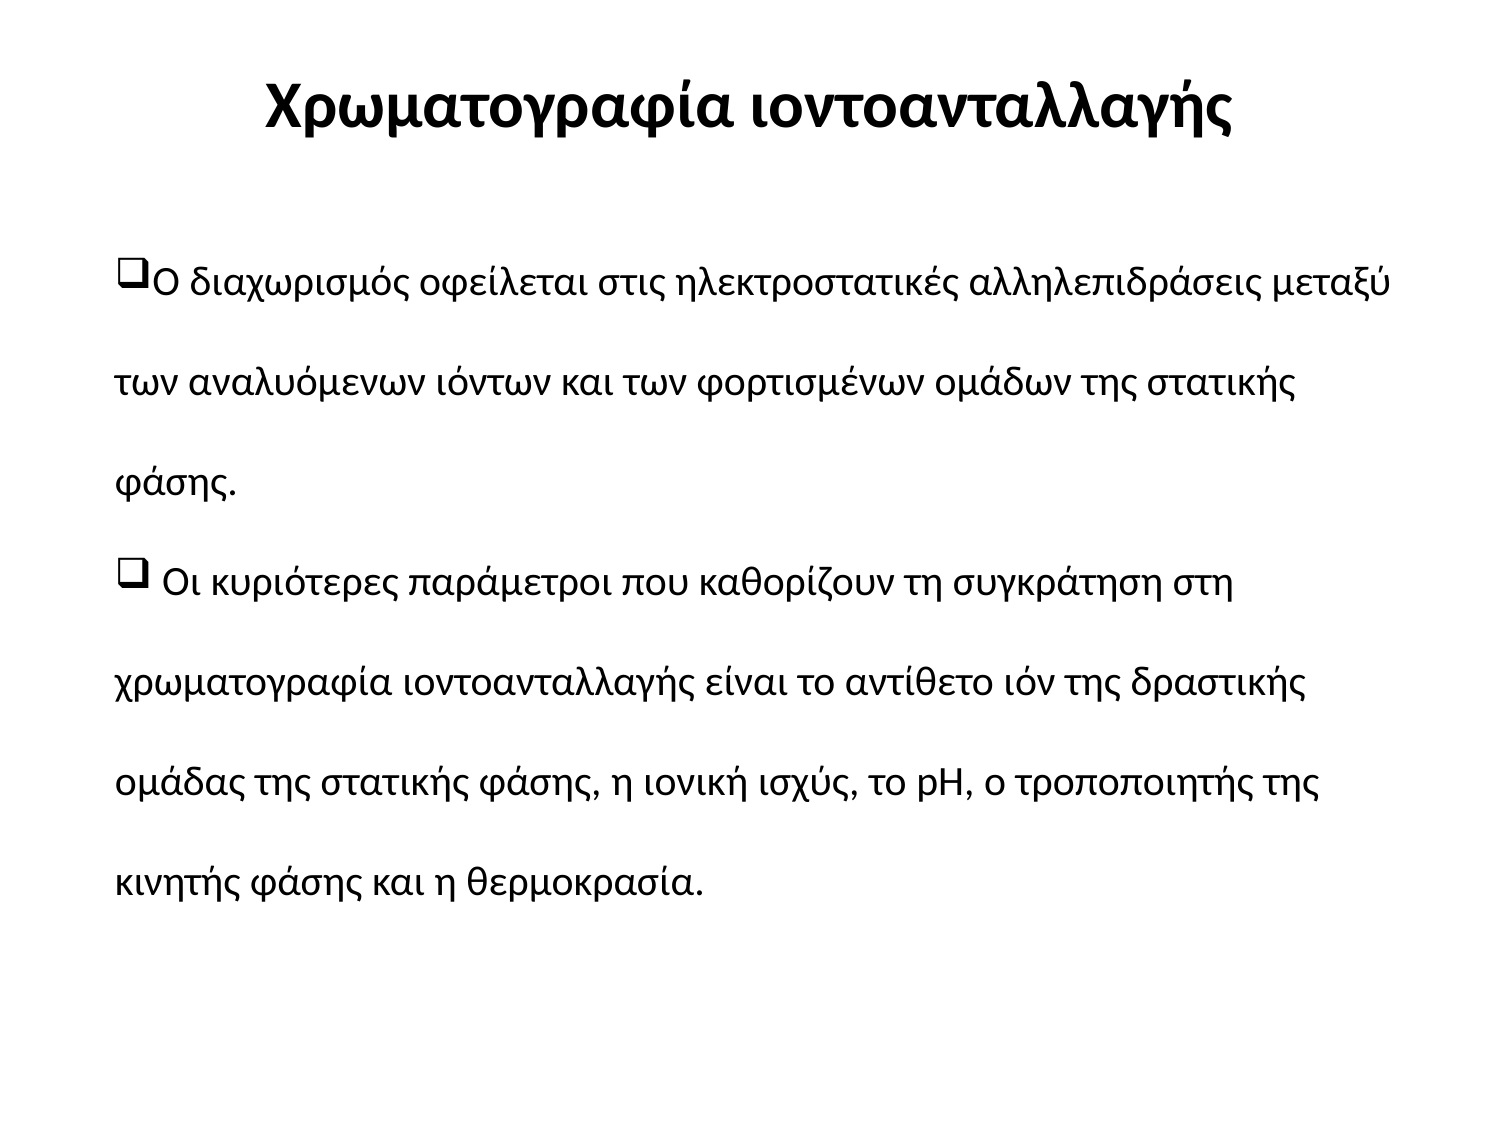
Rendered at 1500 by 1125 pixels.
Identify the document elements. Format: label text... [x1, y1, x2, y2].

text_box Ο διαχωρισμός οφείλεται στις ηλεκτροστατικές αλληλεπιδράσεις μεταξύ των αναλυόμενων ιόντων και των φορτισμένων ομάδων της στατικής φάσης. Οι κυριότερες παράμετροι που καθορίζουν τη συγκράτηση στη χρωματογραφία ιοντοανταλλαγής είναι το αντίθετο ιόν της δραστικής ομάδας της στατικής φάσης, η ιονική ισχύς, το pΗ, ο τροποποιητής της κινητής φάσης και η θερμοκρασία. [100, 196, 1424, 912]
title Χρωματογραφία ιοντοανταλλαγής [75, 30, 1425, 171]
